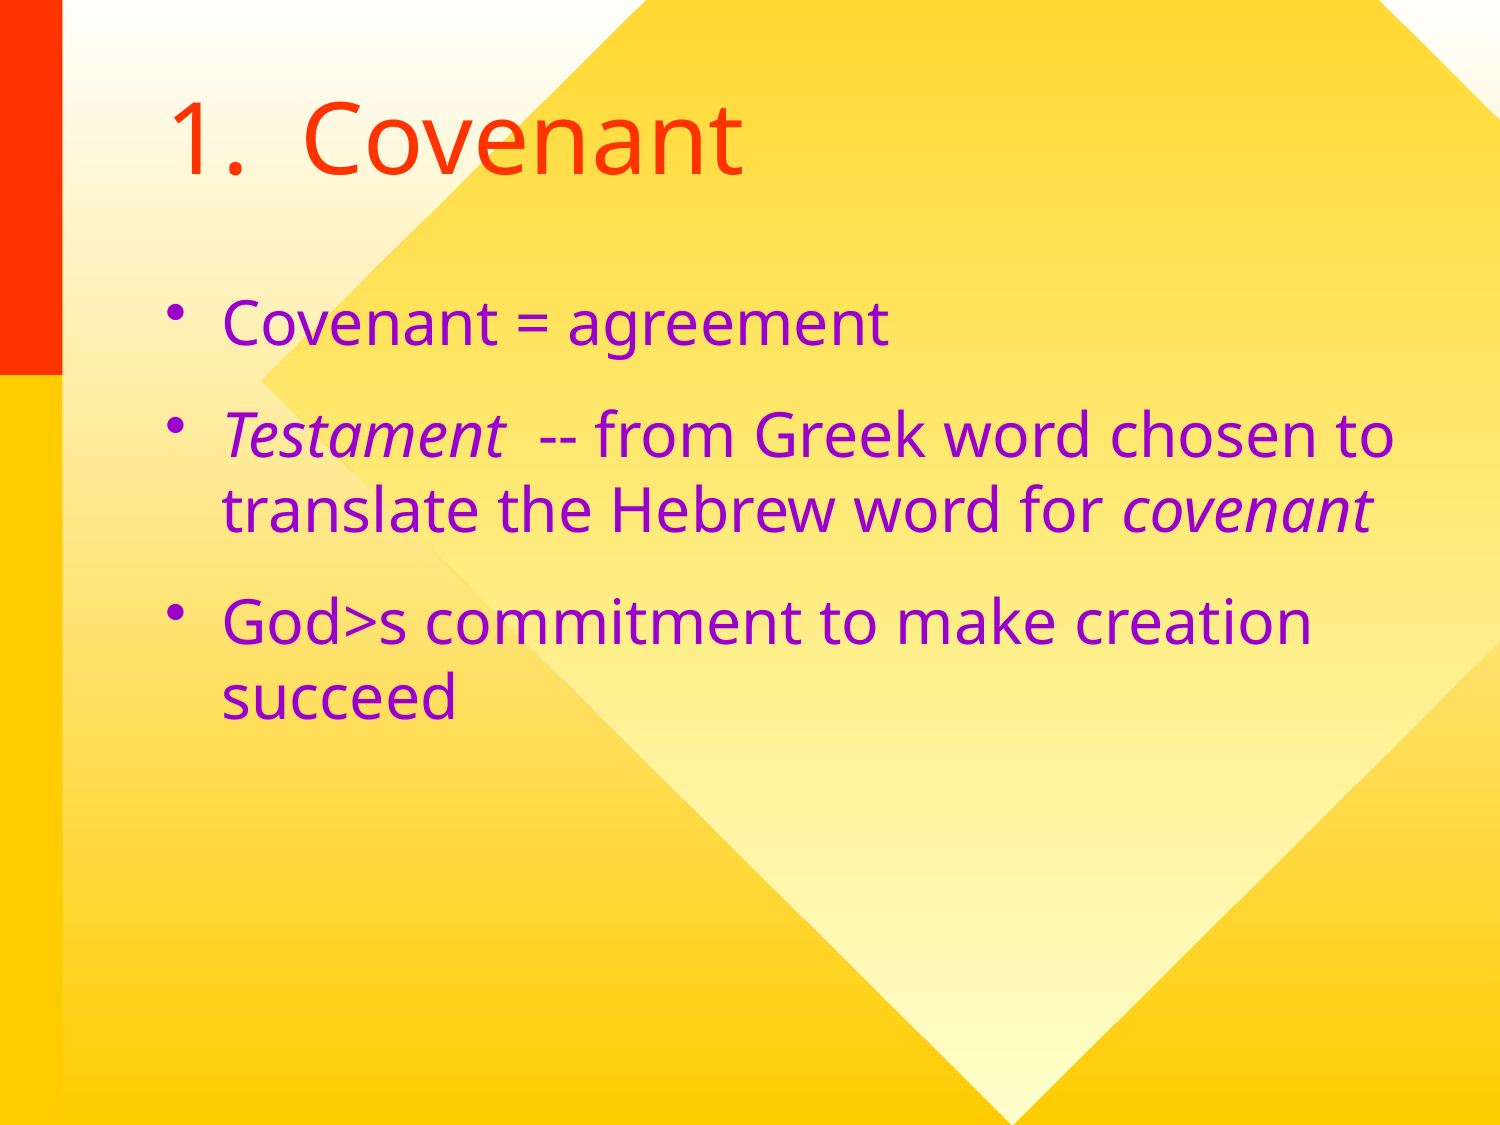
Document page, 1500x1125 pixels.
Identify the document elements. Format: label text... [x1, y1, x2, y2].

list Covenant = agreement Testament -- from Greek word chosen to translate the Hebrew word for covenant God>s commitment to make creation succeed [150, 275, 1413, 975]
title 1. Covenant [150, 50, 1350, 238]
